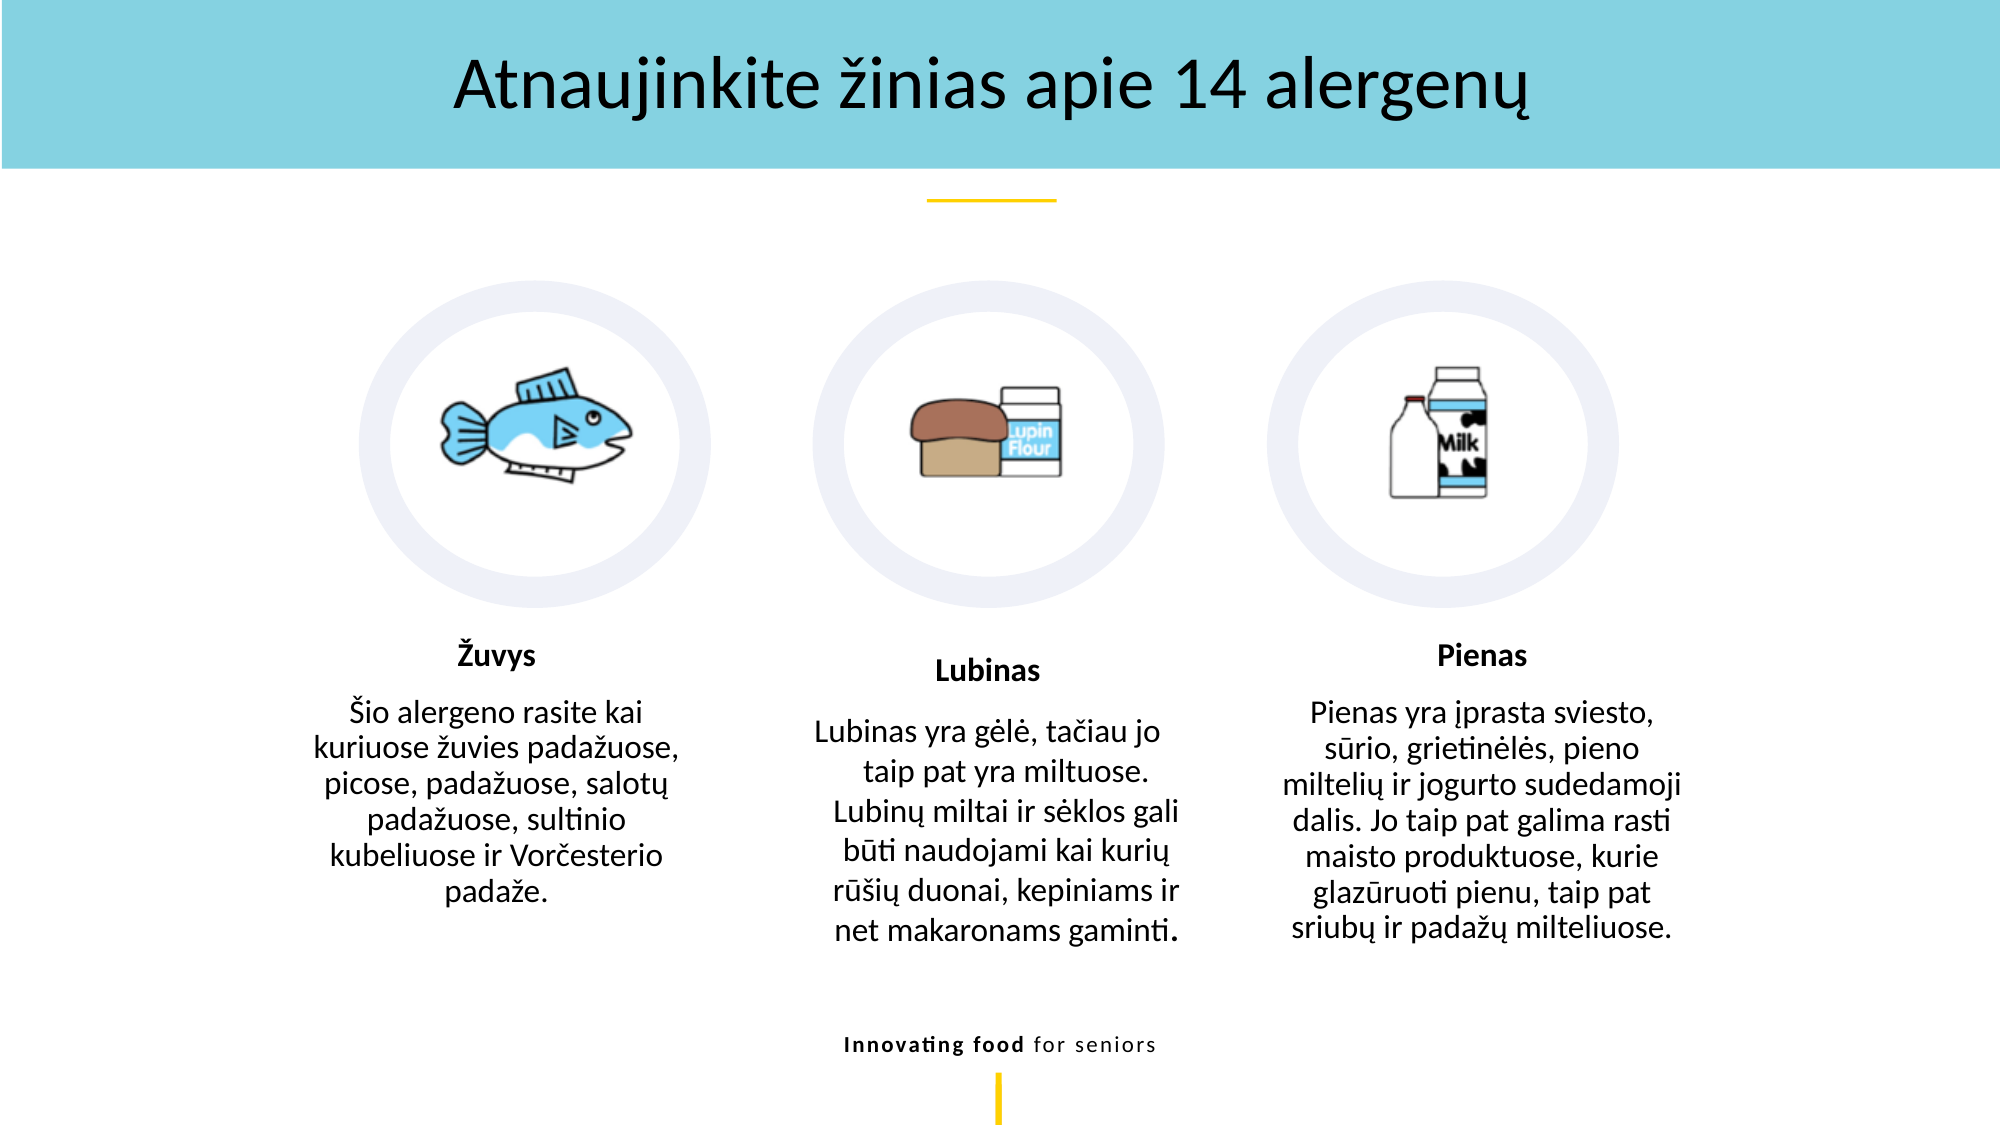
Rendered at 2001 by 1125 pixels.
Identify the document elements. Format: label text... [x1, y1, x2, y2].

list Lubinas Lubinas yra gėlė, tačiau jo taip pat yra miltuose. Lubinų miltai ir sėklos gali būti naudojami kai kurių rūšių duonai, kepiniams ir net makaronams gaminti. [773, 640, 1203, 958]
list Pienas Pienas yra įprasta sviesto, sūrio, grietinėlės, pieno miltelių ir jogurto sudedamoji dalis. Jo taip pat galima rasti maisto produktuose, kurie glazūruoti pienu, taip pat sriubų ir padažų milteliuose. [1259, 630, 1706, 968]
picture [437, 356, 639, 494]
picture [899, 356, 1077, 494]
picture [1384, 356, 1499, 526]
list Žuvys Šio alergeno rasite kai kuriuose žuvies padažuose, picose, padažuose, salotų padažuose, sultinio kubeliuose ir Vorčesterio padaže. [282, 630, 712, 925]
list Atnaujinkite žinias apie 14 alergenų [1, 0, 2000, 169]
